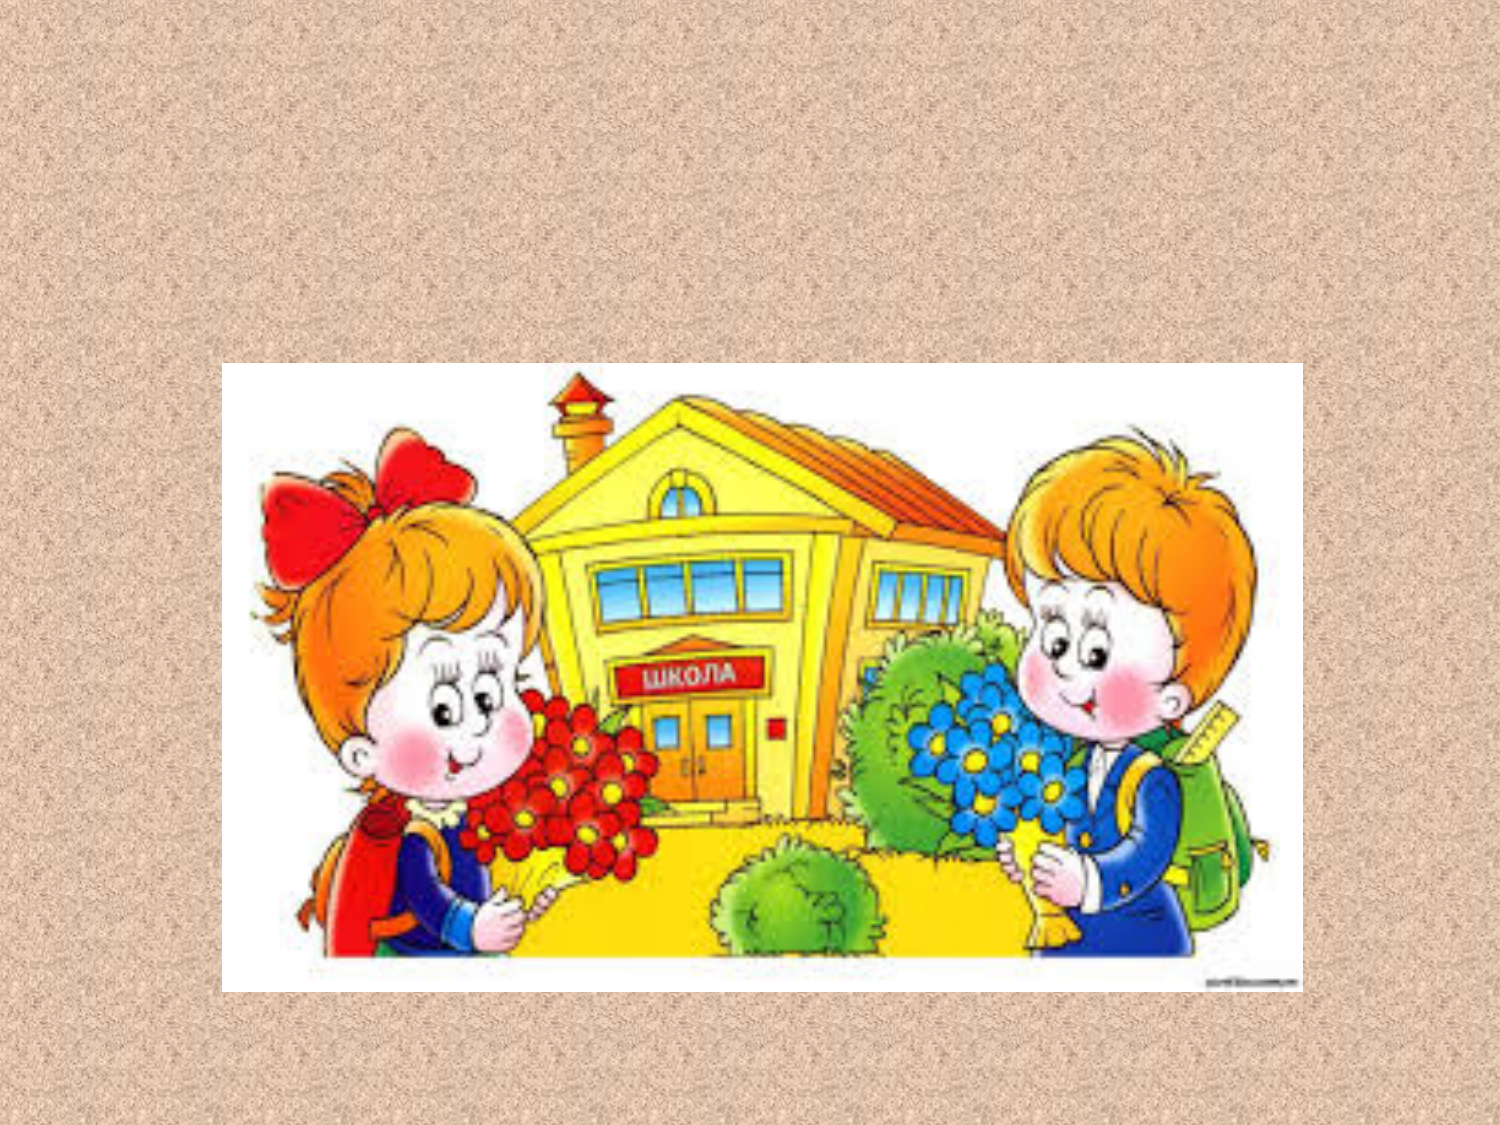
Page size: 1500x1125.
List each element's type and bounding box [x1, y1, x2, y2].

picture [222, 362, 1303, 992]
